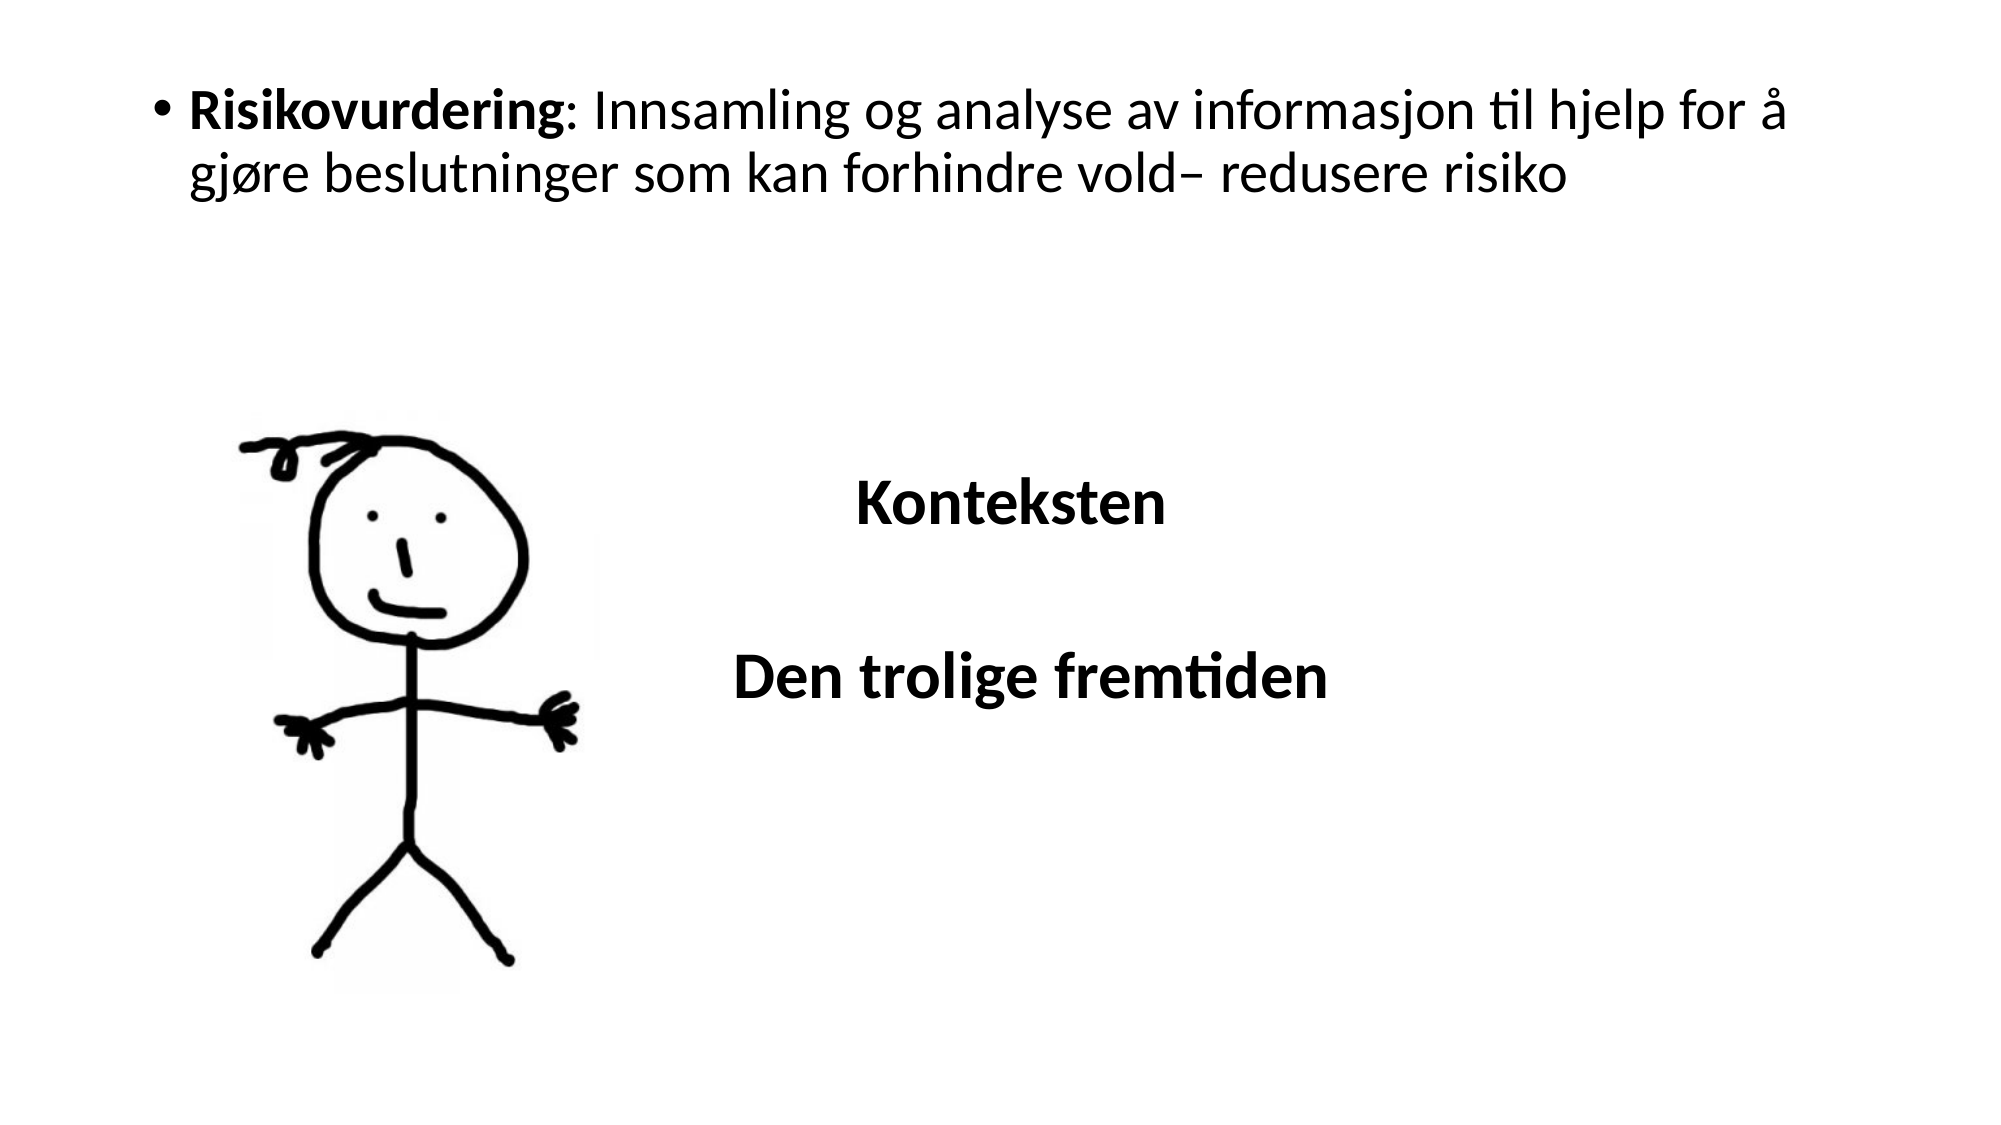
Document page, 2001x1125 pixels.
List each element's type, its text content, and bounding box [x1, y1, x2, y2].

picture [210, 409, 600, 994]
list Risikovurdering: Innsamling og analyse av informasjon til hjelp for å gjøre beslutninger som kan forhindre vold– redusere risiko [137, 71, 1863, 926]
text_box Den trolige fremtiden [718, 624, 1376, 720]
text_box Konteksten [841, 450, 1253, 546]
